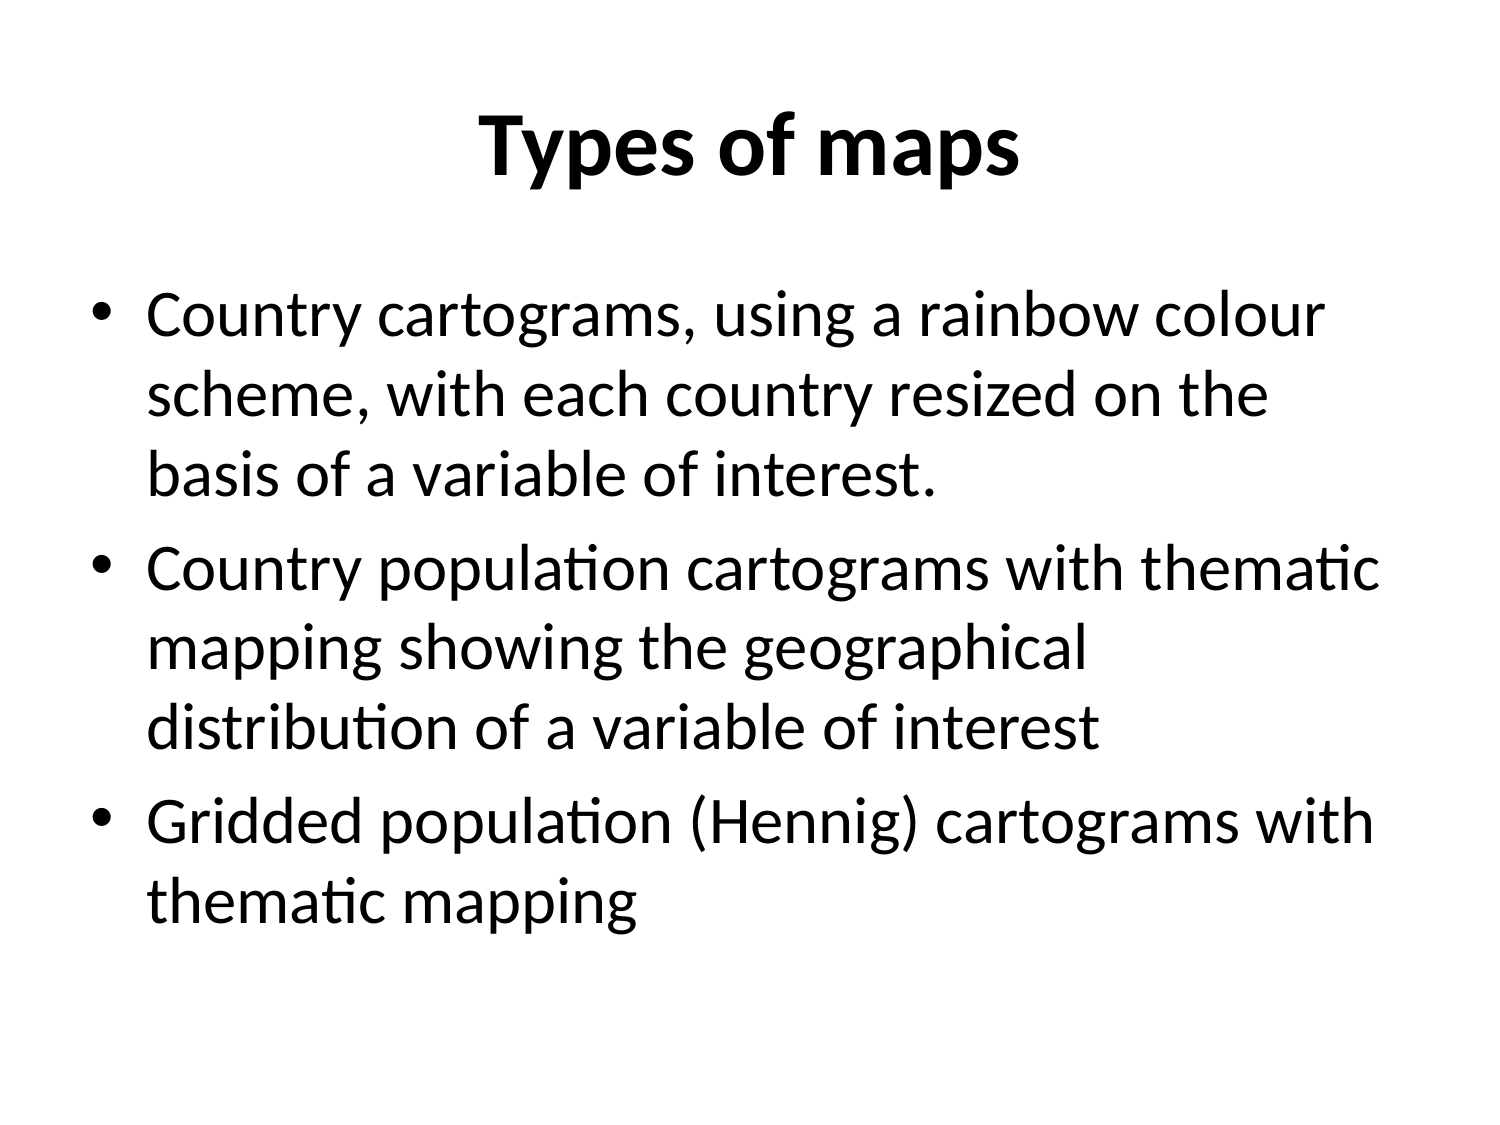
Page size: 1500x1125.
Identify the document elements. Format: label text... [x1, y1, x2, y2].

list Country cartograms, using a rainbow colour scheme, with each country resized on the basis of a variable of interest. Country population cartograms with thematic mapping showing the geographical distribution of a variable of interest Gridded population (Hennig) cartograms with thematic mapping [75, 262, 1425, 1005]
title Types of maps [75, 45, 1425, 233]
